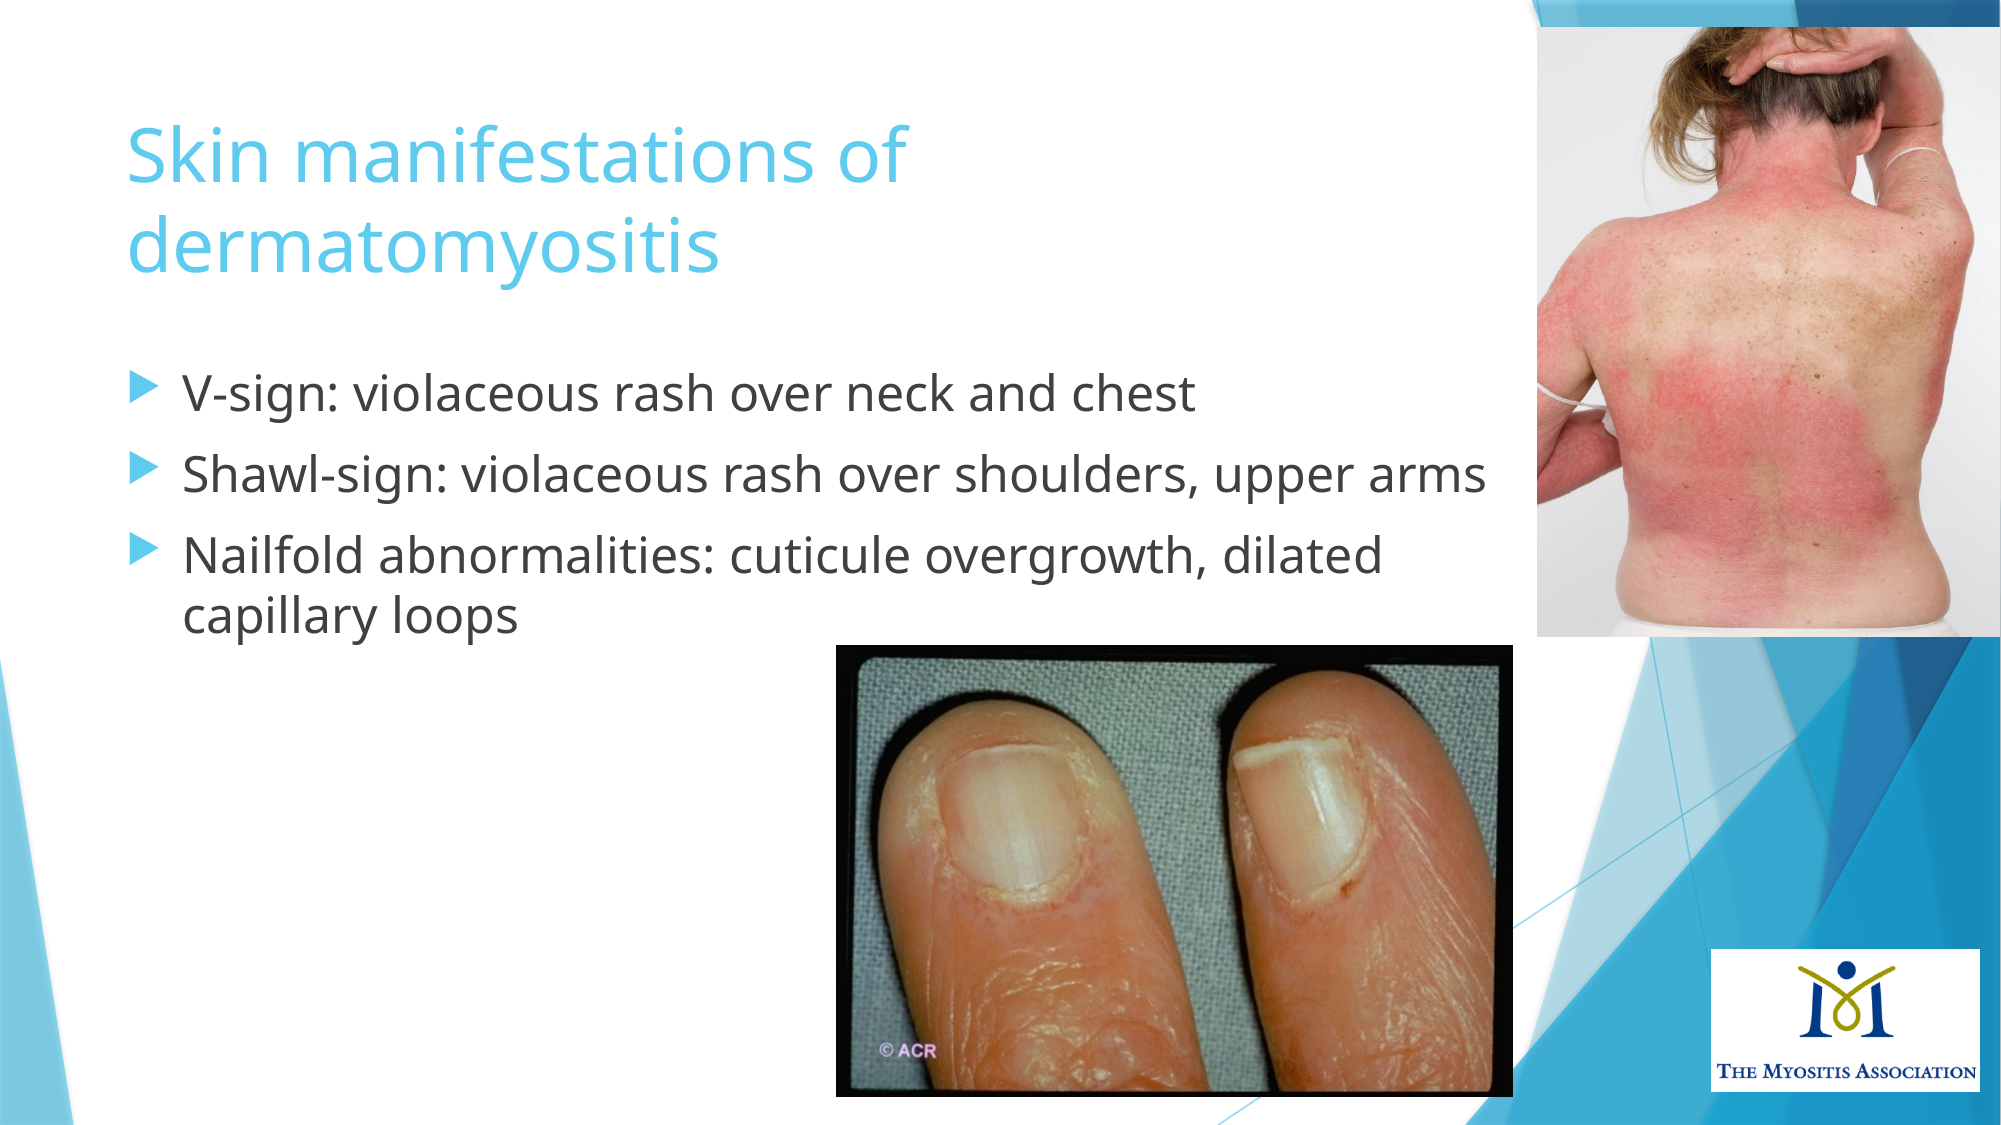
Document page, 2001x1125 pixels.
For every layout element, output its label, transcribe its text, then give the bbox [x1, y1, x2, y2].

picture [1711, 949, 1980, 1092]
title Skin manifestations of dermatomyositis [111, 99, 1522, 317]
list V-sign: violaceous rash over neck and chest Shawl-sign: violaceous rash over shoulders, upper arms Nailfold abnormalities: cuticule overgrowth, dilated capillary loops [111, 354, 1522, 992]
picture [835, 645, 1514, 1098]
picture [1536, 26, 2000, 638]
